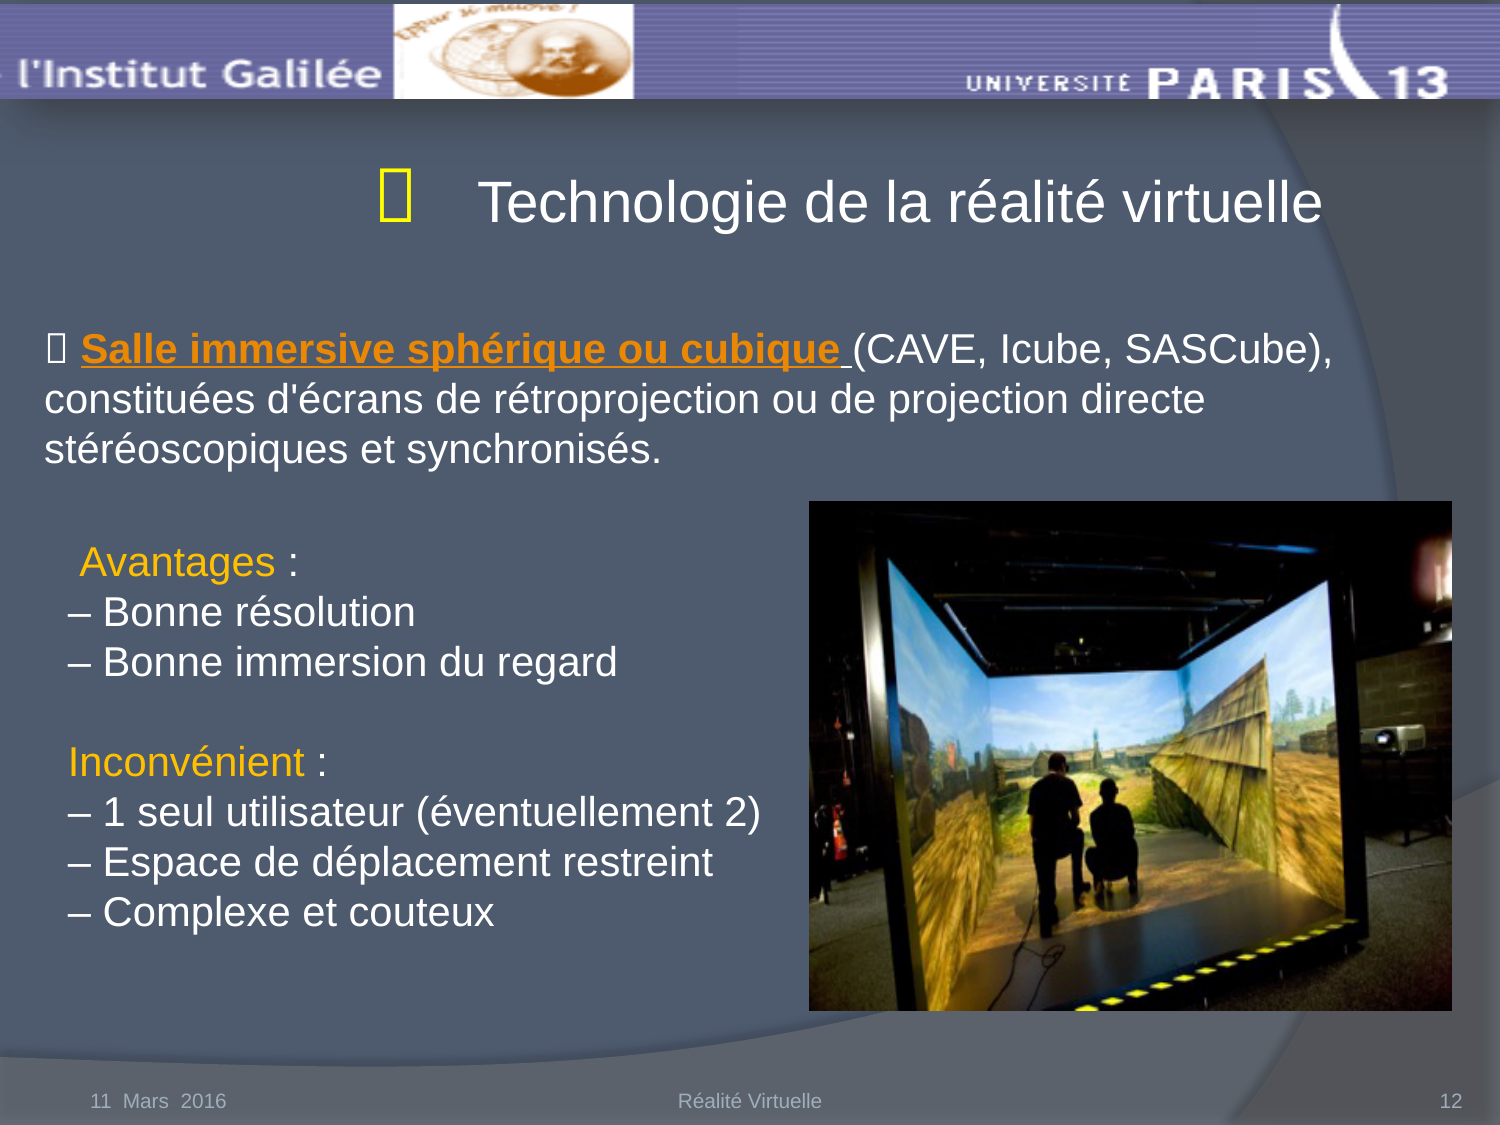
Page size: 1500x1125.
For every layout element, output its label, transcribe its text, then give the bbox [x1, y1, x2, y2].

text_box Avantages : – Bonne résolution – Bonne immersion du regard Inconvénient : – 1 seul utilisateur (éventuellement 2) – Espace de déplacement restreint – Complexe et couteux [53, 527, 800, 992]
footer Réalité Virtuelle [512, 1053, 988, 1114]
text_box  Salle immersive sphérique ou cubique (CAVE, Icube, SASCube), constituées d'écrans de rétroprojection ou de projection directe stéréoscopiques et synchronisés. [29, 314, 1436, 480]
slide_number 12 [1337, 1053, 1463, 1114]
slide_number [75, 1053, 425, 1114]
picture [0, 4, 1500, 99]
text_box  Technologie de la réalité virtuelle [144, 140, 1357, 246]
picture [808, 500, 1452, 1012]
